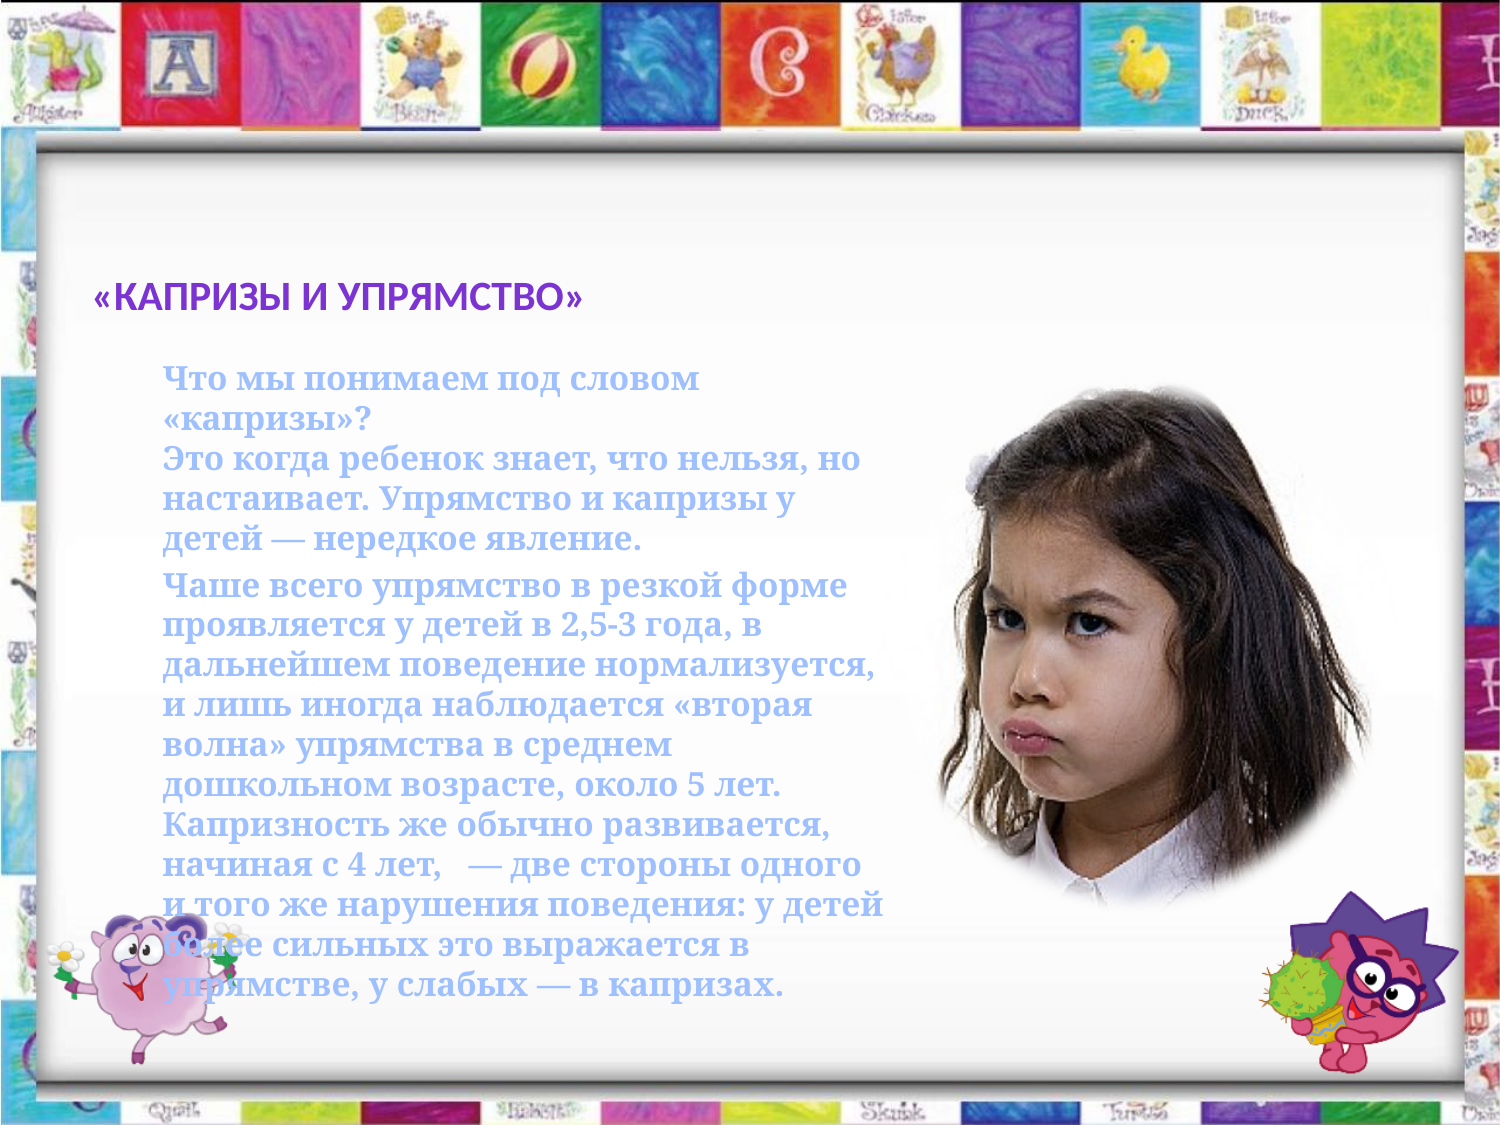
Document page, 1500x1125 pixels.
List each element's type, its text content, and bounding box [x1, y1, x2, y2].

picture [0, 0, 1500, 1125]
title «Капризы и упрямство» [76, 172, 1376, 327]
list Что мы понимаем под словом «капризы»? Это когда ребенок знает, что нельзя, но настаивает. Упрямство и капризы у детей — нередкое явление. Чаше всего упрямство в резкой форме проявляется у детей в 2,5-3 года, в дальнейшем поведение нормализуется, и лишь иногда наблюдается «вторая волна» упрямства в среднем дошкольном возрасте, около 5 лет. Капризность же обычно развивается, начиная с 4 лет, — две стороны одного и того же нарушения поведения: у детей более сильных это выражается в упрямстве, у слабых — в капризах. [147, 349, 906, 965]
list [876, 373, 1400, 918]
